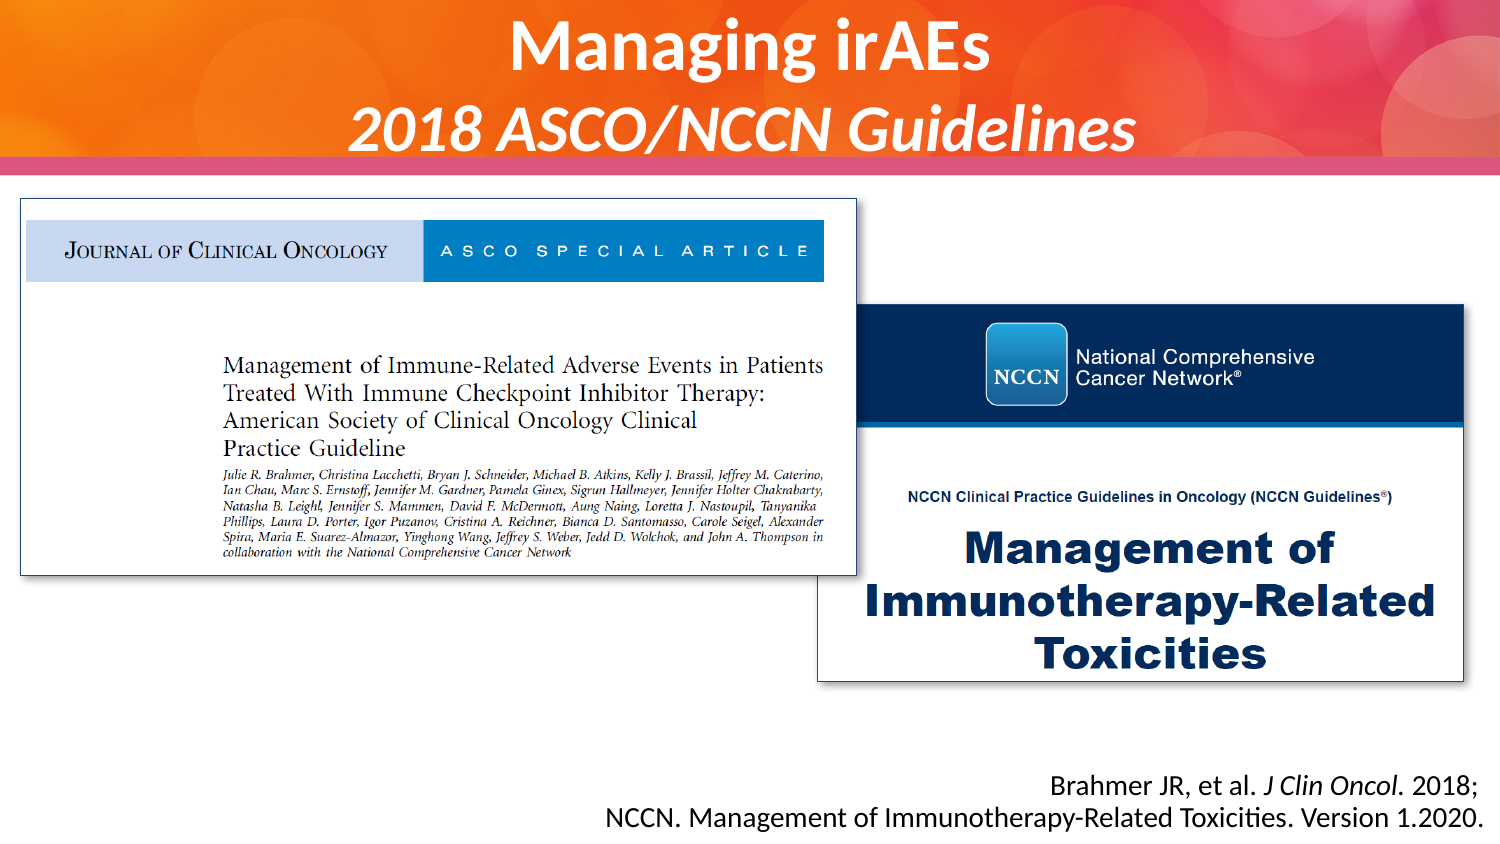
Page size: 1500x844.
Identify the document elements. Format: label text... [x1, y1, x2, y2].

text_box Brahmer JR, et al. J Clin Oncol. 2018; NCCN. Management of Immunotherapy-Related Toxicities. Version 1.2020. [41, 760, 1500, 844]
picture [0, 0, 1500, 844]
title Managing irAEs 2018 ASCO/NCCN Guidelines [2, 2, 1498, 159]
